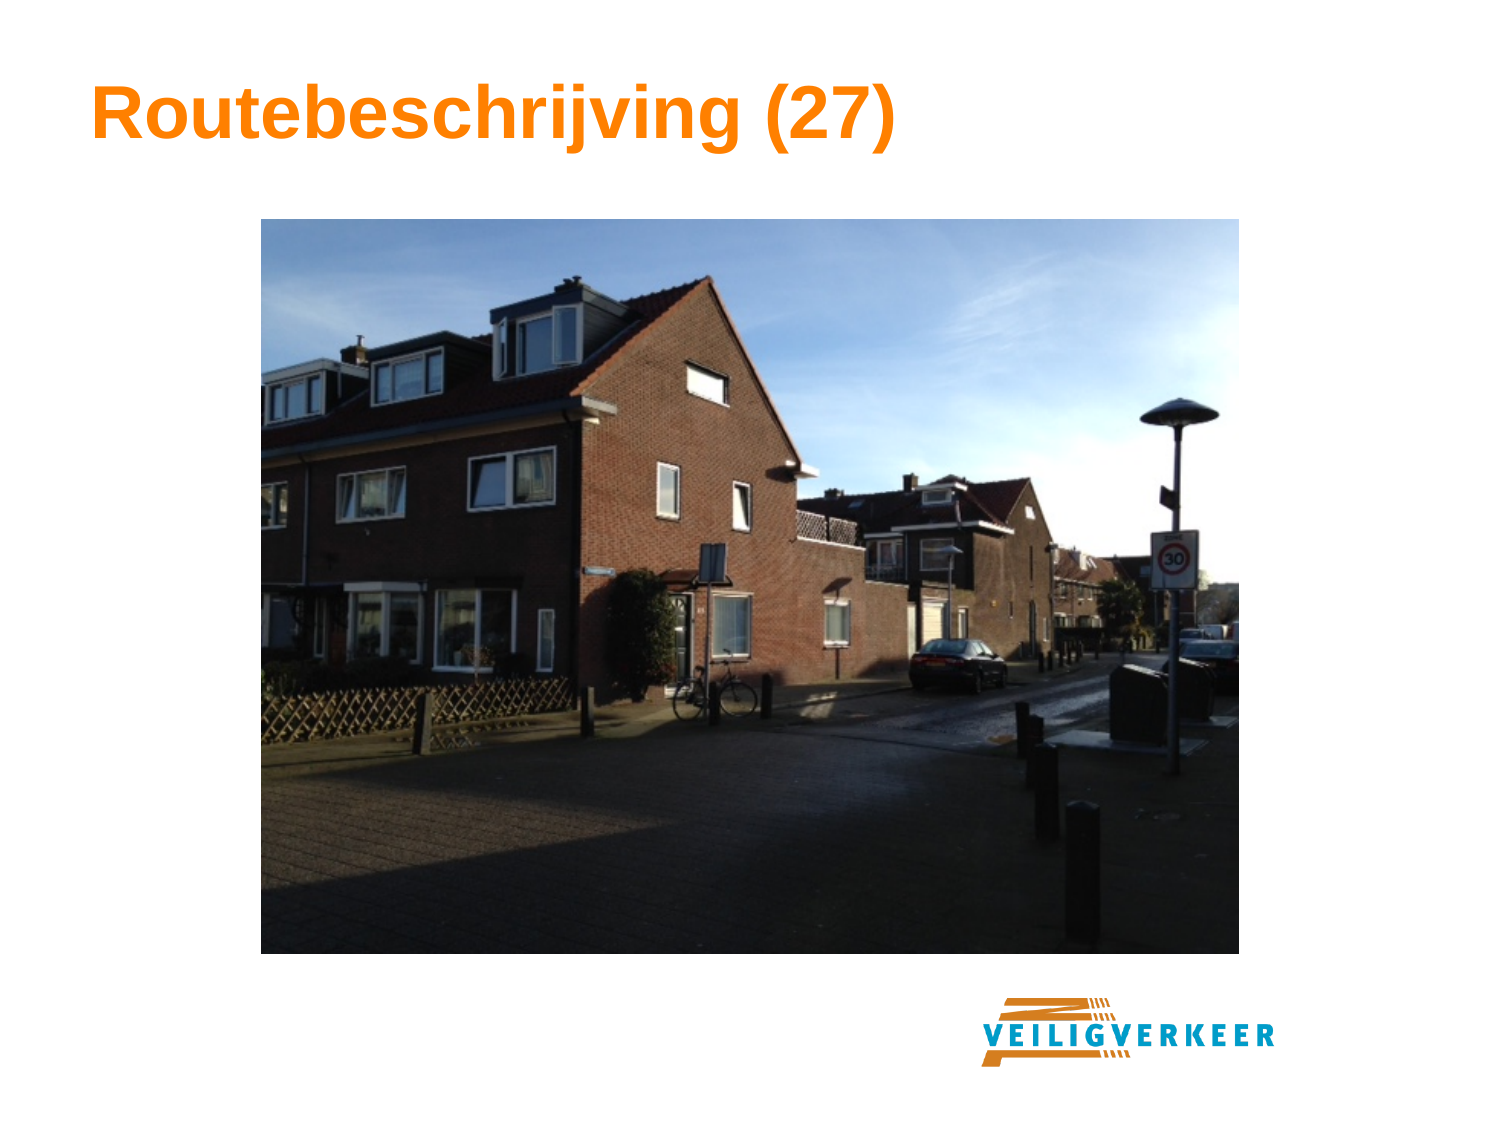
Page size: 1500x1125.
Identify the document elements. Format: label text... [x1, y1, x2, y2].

title Routebeschrijving (27) [75, 45, 1425, 173]
picture [979, 997, 1275, 1067]
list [260, 219, 1240, 954]
